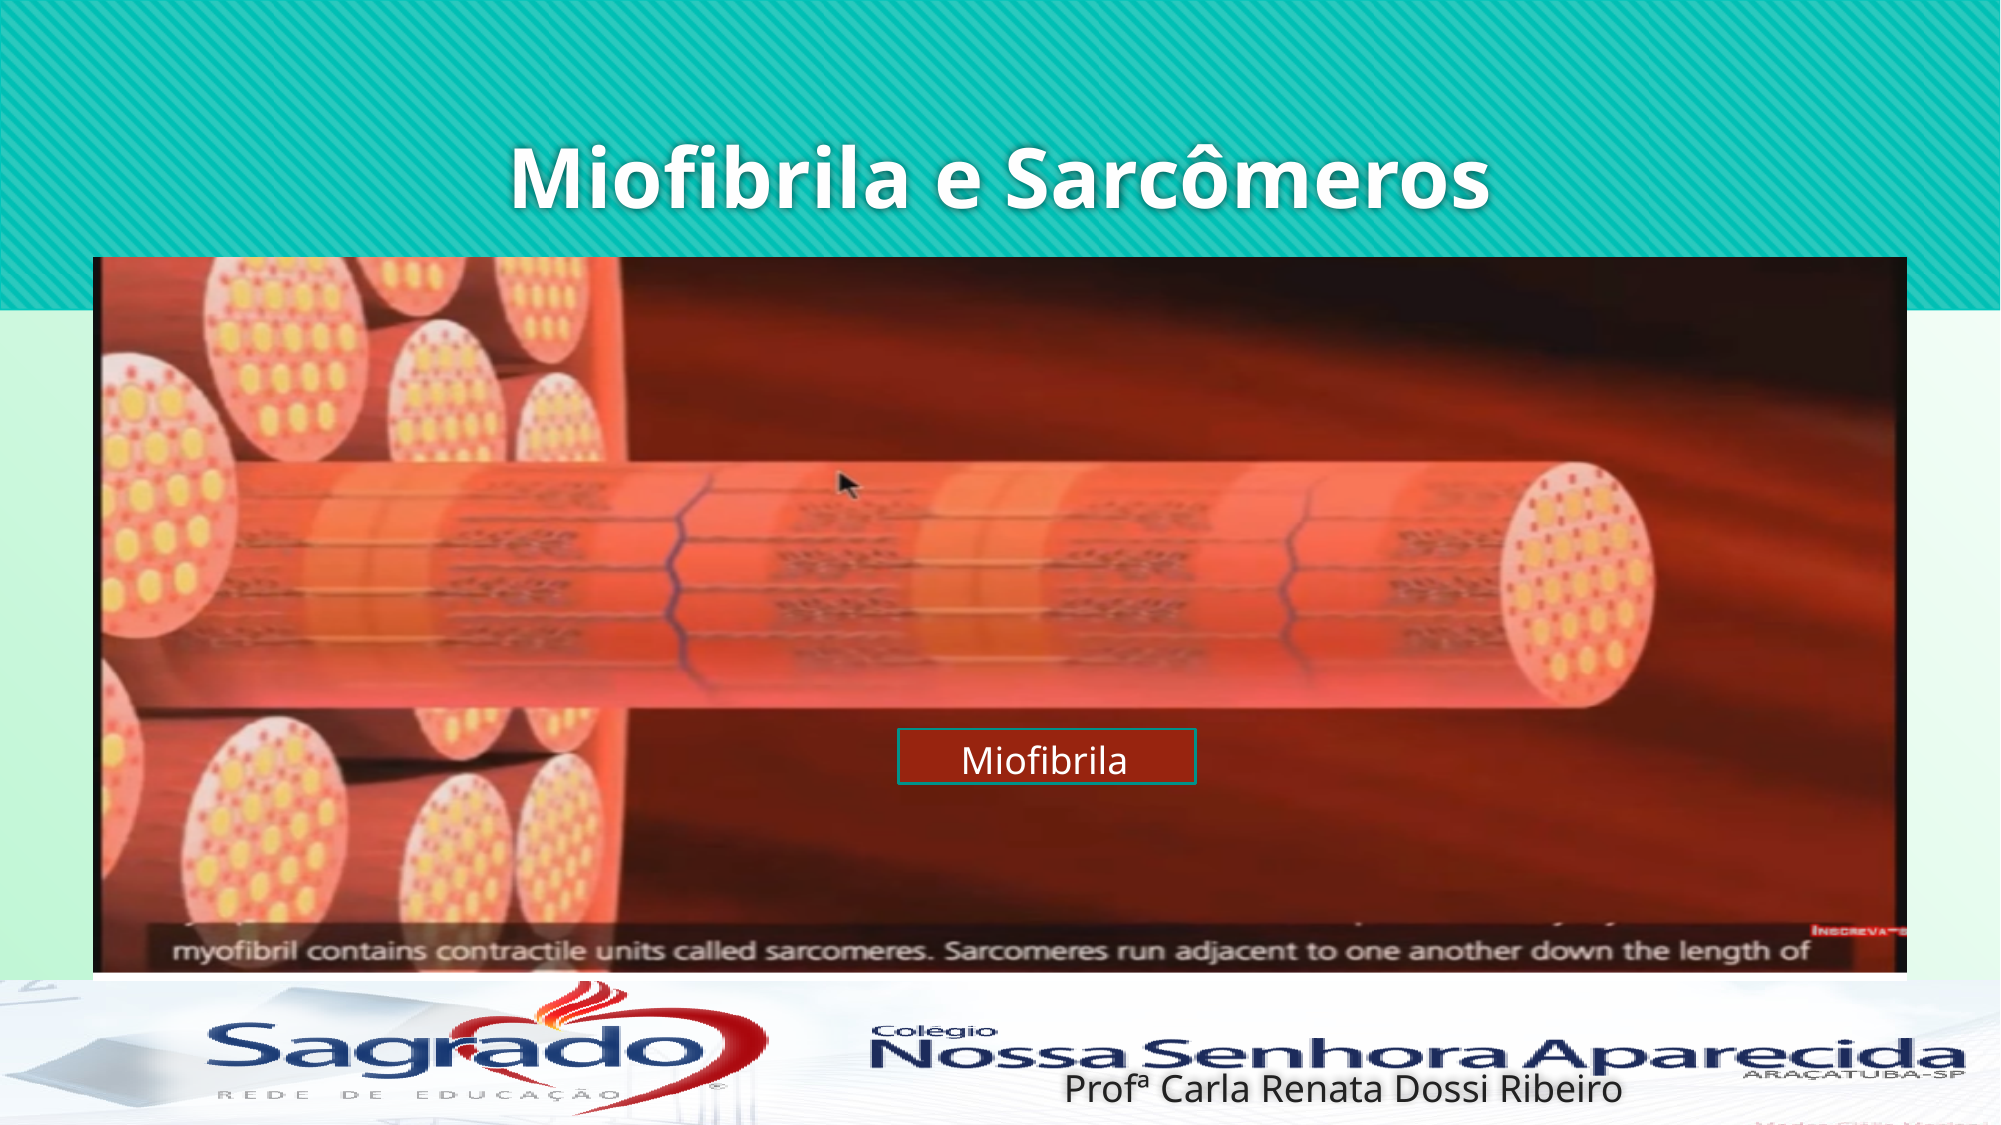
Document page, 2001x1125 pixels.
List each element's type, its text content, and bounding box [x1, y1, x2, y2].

picture [0, 257, 2000, 1125]
title Miofibrila e Sarcômeros [132, 73, 1868, 233]
